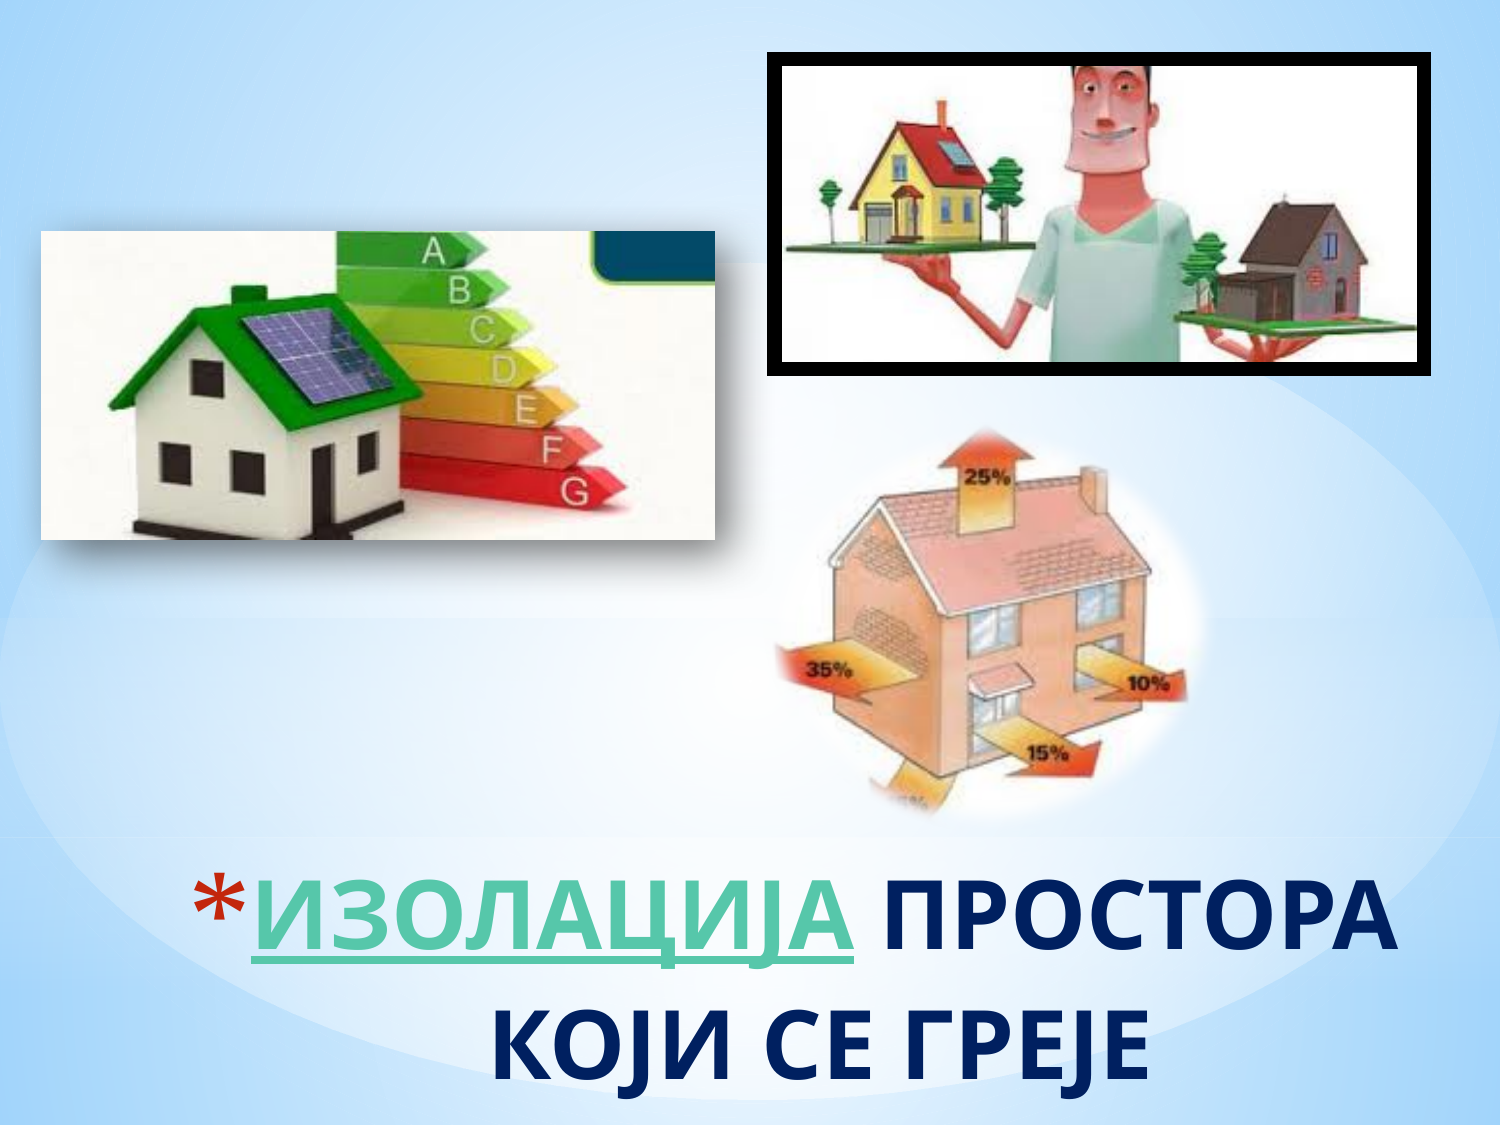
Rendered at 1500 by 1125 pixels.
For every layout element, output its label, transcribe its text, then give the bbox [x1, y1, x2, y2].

picture [781, 66, 1418, 362]
title ИЗОЛАЦИЈА ПРОСТОРА КОЈИ СЕ ГРЕЈЕ [171, 846, 1417, 1034]
picture [617, 262, 625, 268]
picture [761, 420, 1223, 836]
picture [40, 231, 716, 541]
